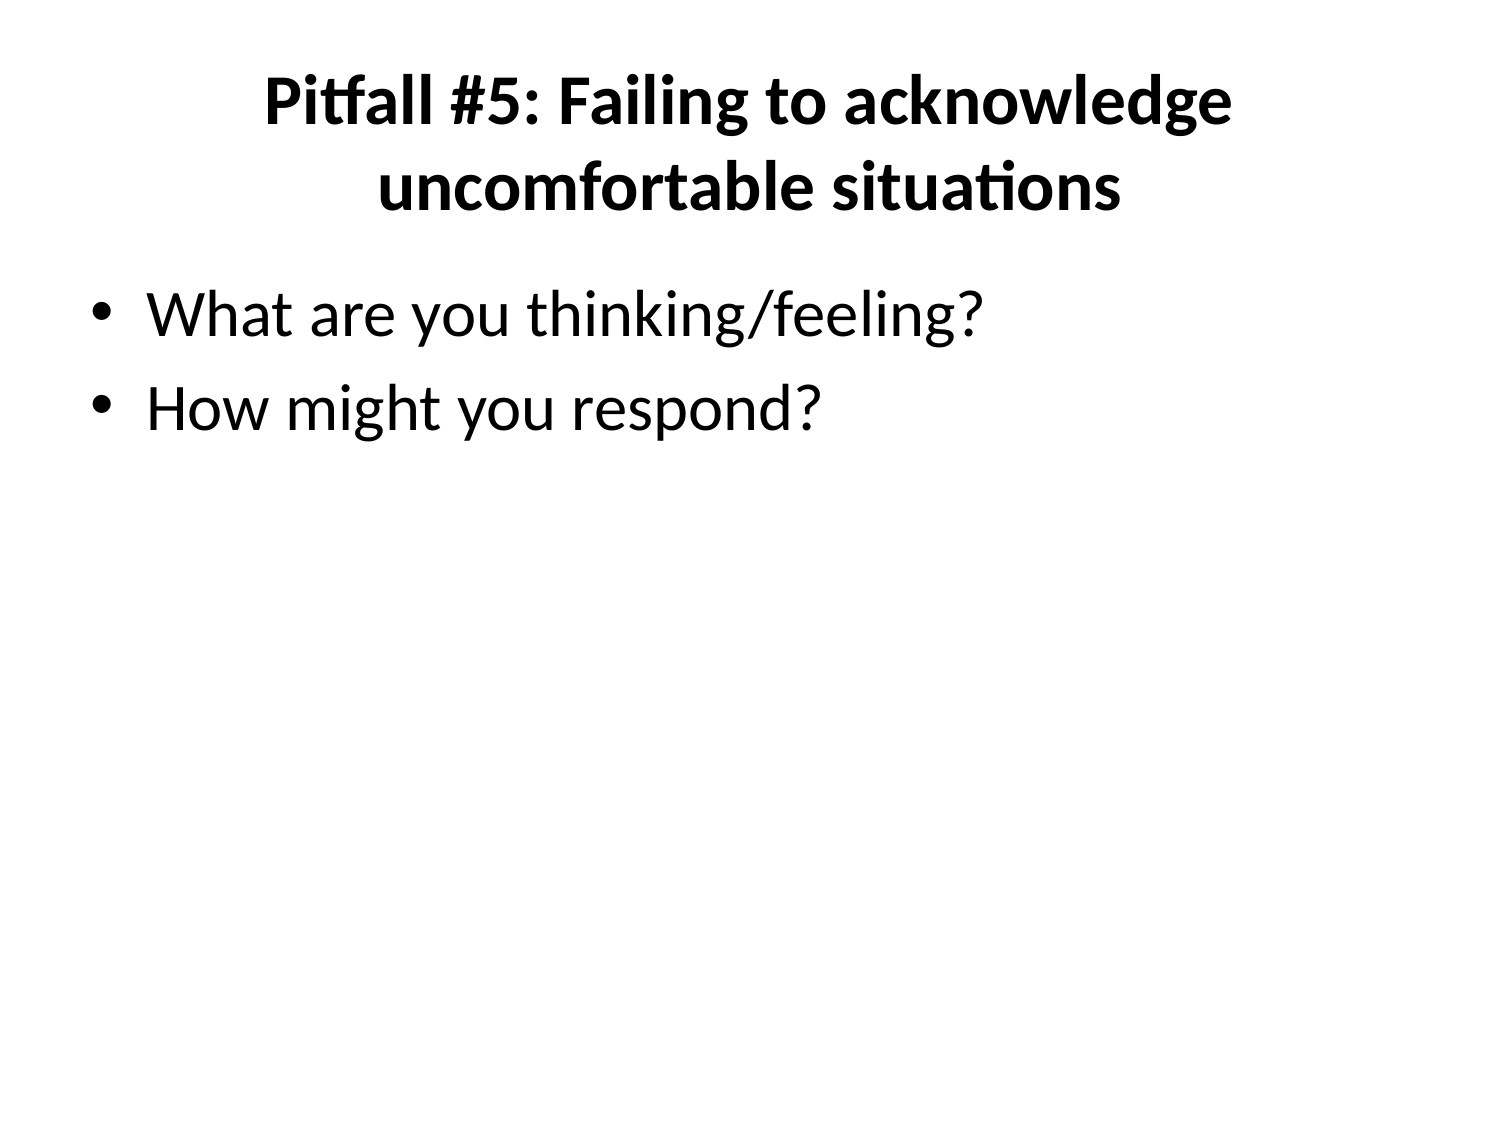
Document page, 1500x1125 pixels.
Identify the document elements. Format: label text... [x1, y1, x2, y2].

list What are you thinking/feeling? How might you respond? [75, 262, 1425, 1005]
title Pitfall #5: Failing to acknowledge uncomfortable situations [75, 45, 1425, 233]
